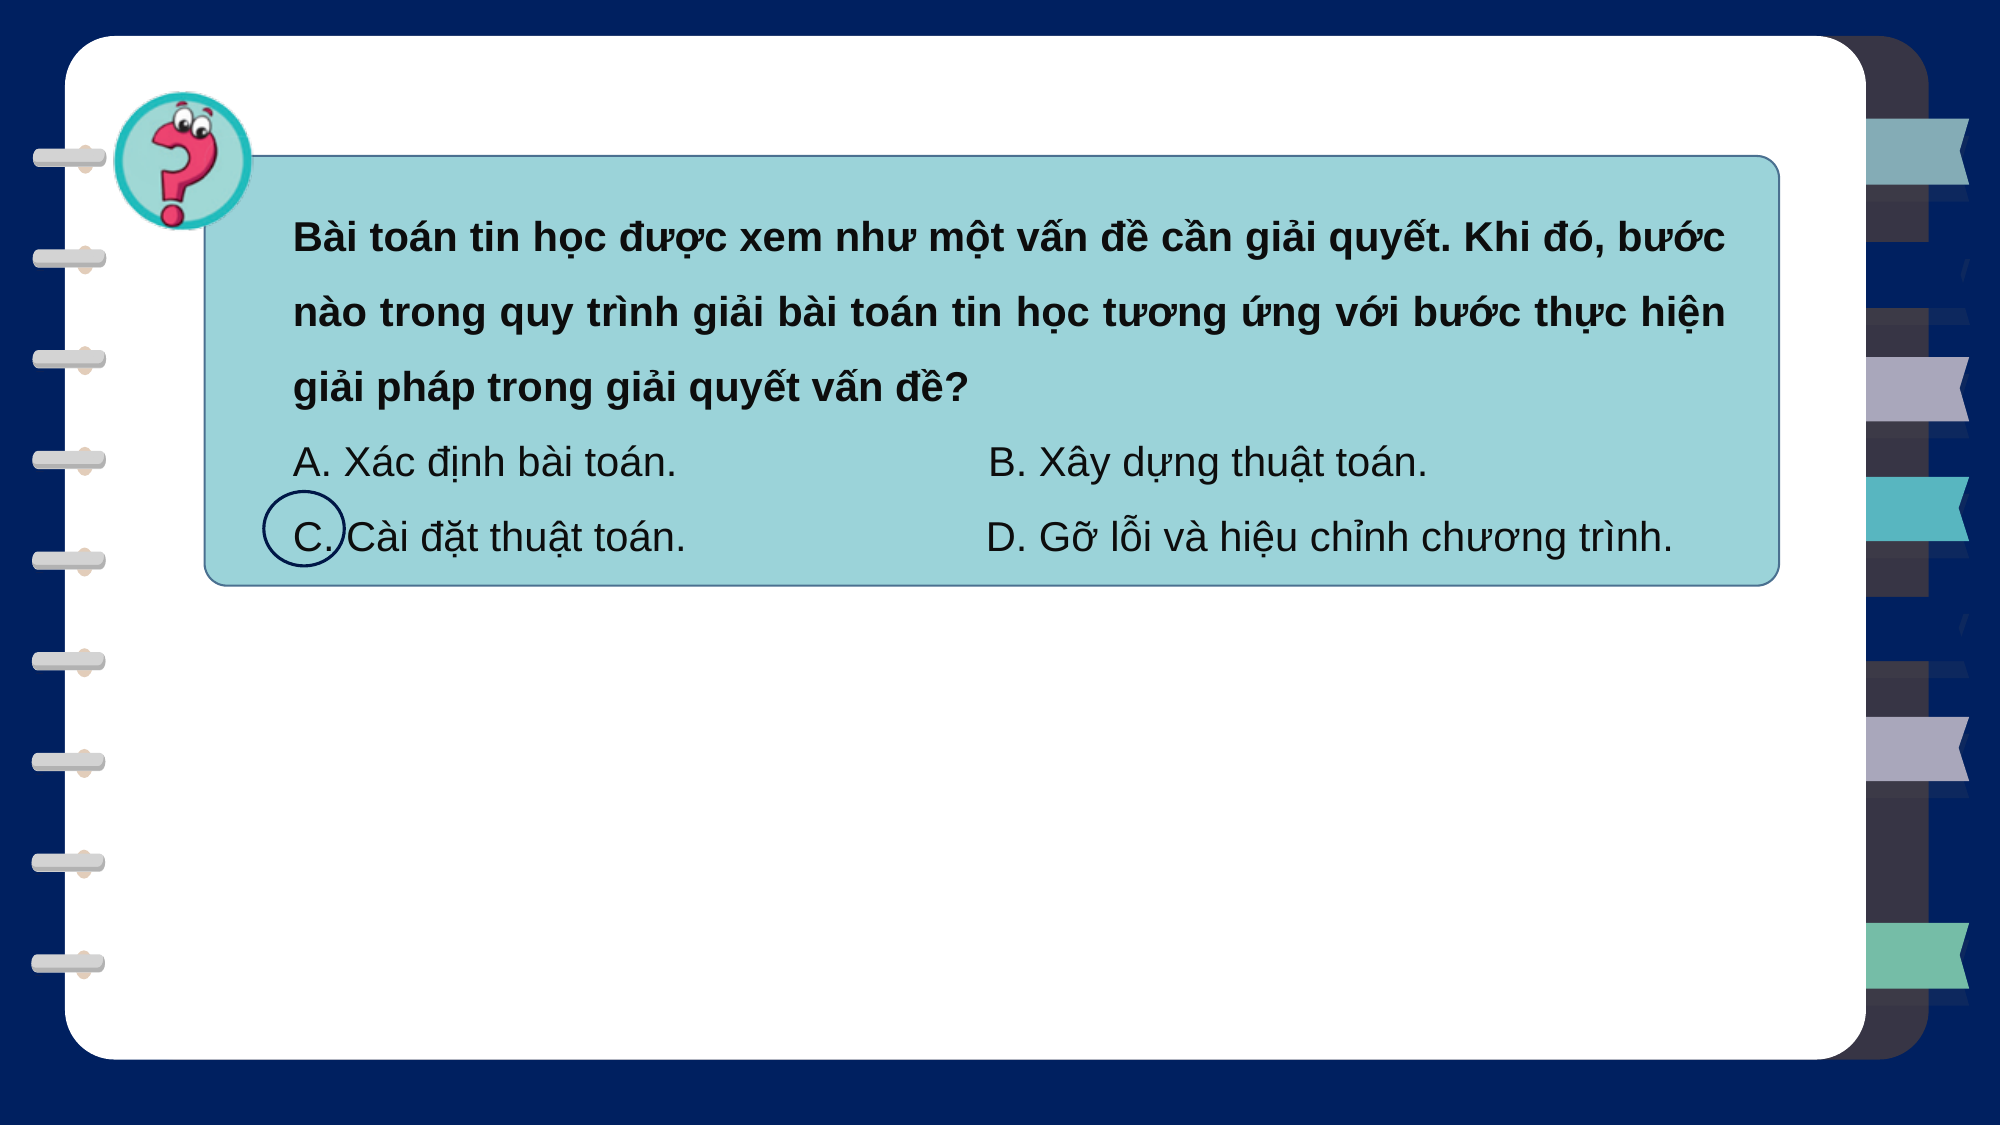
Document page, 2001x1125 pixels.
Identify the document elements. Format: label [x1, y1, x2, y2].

text_box [109, 89, 1833, 586]
